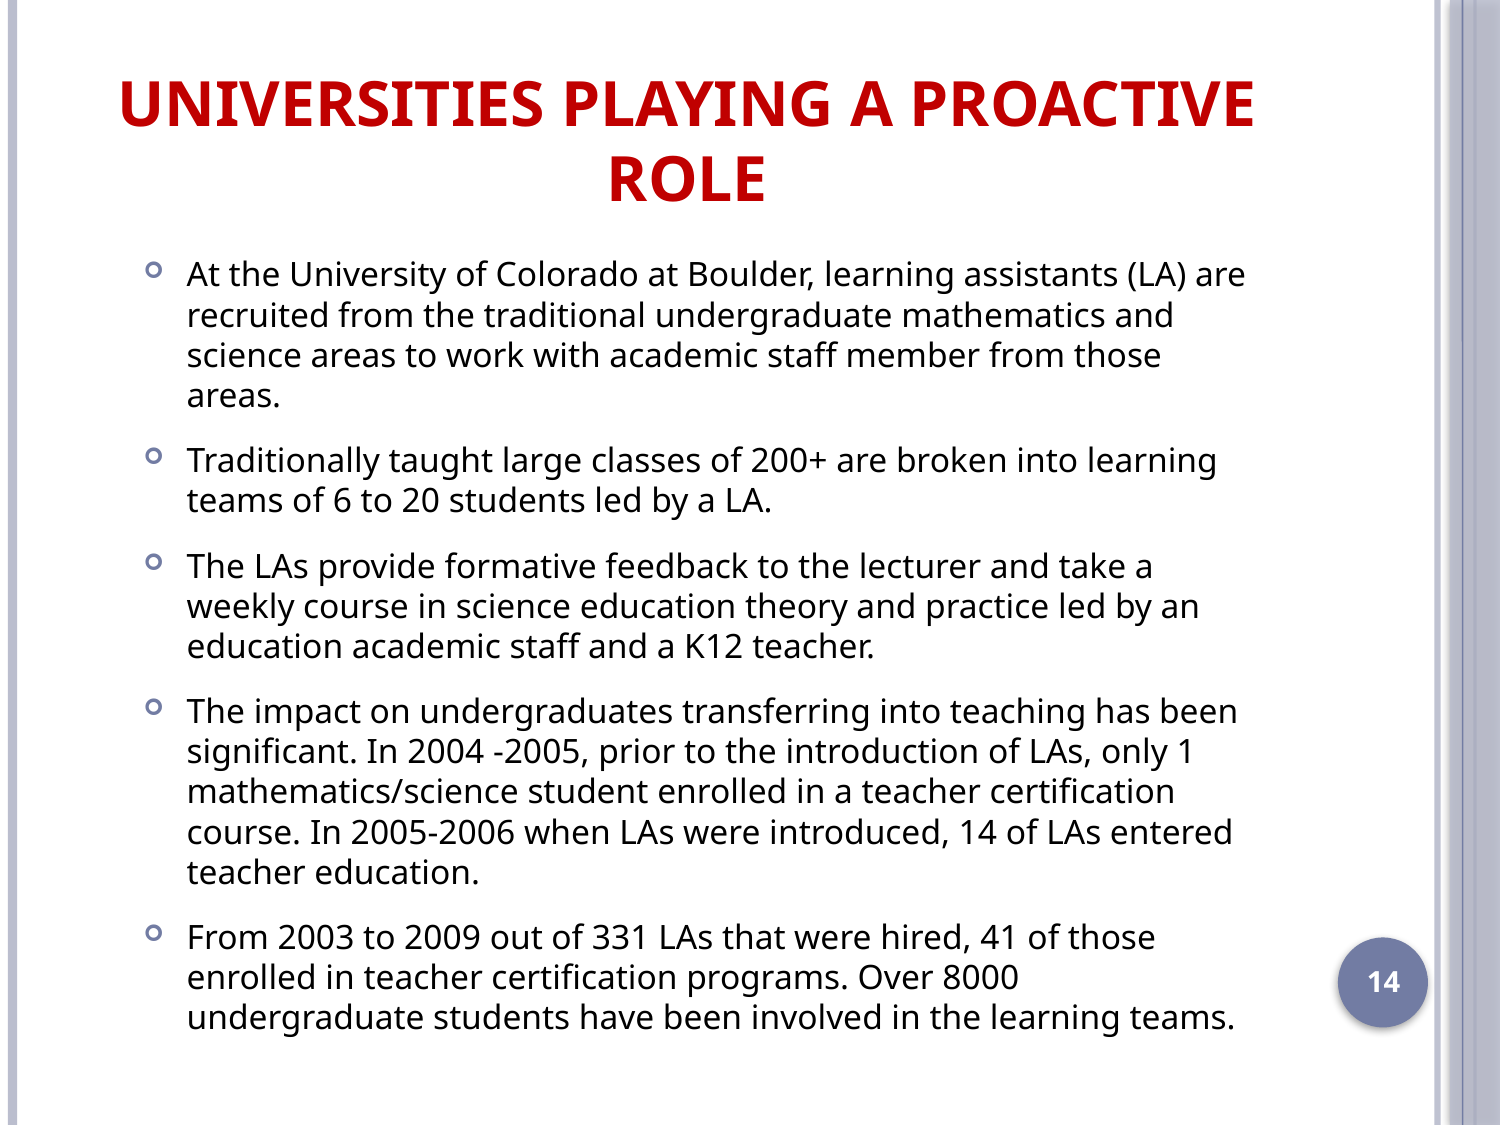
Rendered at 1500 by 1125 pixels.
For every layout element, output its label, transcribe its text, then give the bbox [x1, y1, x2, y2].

list At the University of Colorado at Boulder, learning assistants (LA) are recruited from the traditional undergraduate mathematics and science areas to work with academic staff member from those areas. Traditionally taught large classes of 200+ are broken into learning teams of 6 to 20 students led by a LA. The LAs provide formative feedback to the lecturer and take a weekly course in science education theory and practice led by an education academic staff and a K12 teacher. The impact on undergraduates transferring into teaching has been significant. In 2004 -2005, prior to the introduction of LAs, only 1 mathematics/science student enrolled in a teacher certification course. In 2005-2006 when LAs were introduced, 14 of LAs entered teacher education. From 2003 to 2009 out of 331 LAs that were hired, 41 of those enrolled in teacher certification programs. Over 8000 undergraduate students have been involved in the learning teams. [128, 246, 1275, 1046]
slide_number 14 [1333, 940, 1434, 1027]
title Universities playing a proactive role [75, 45, 1300, 233]
